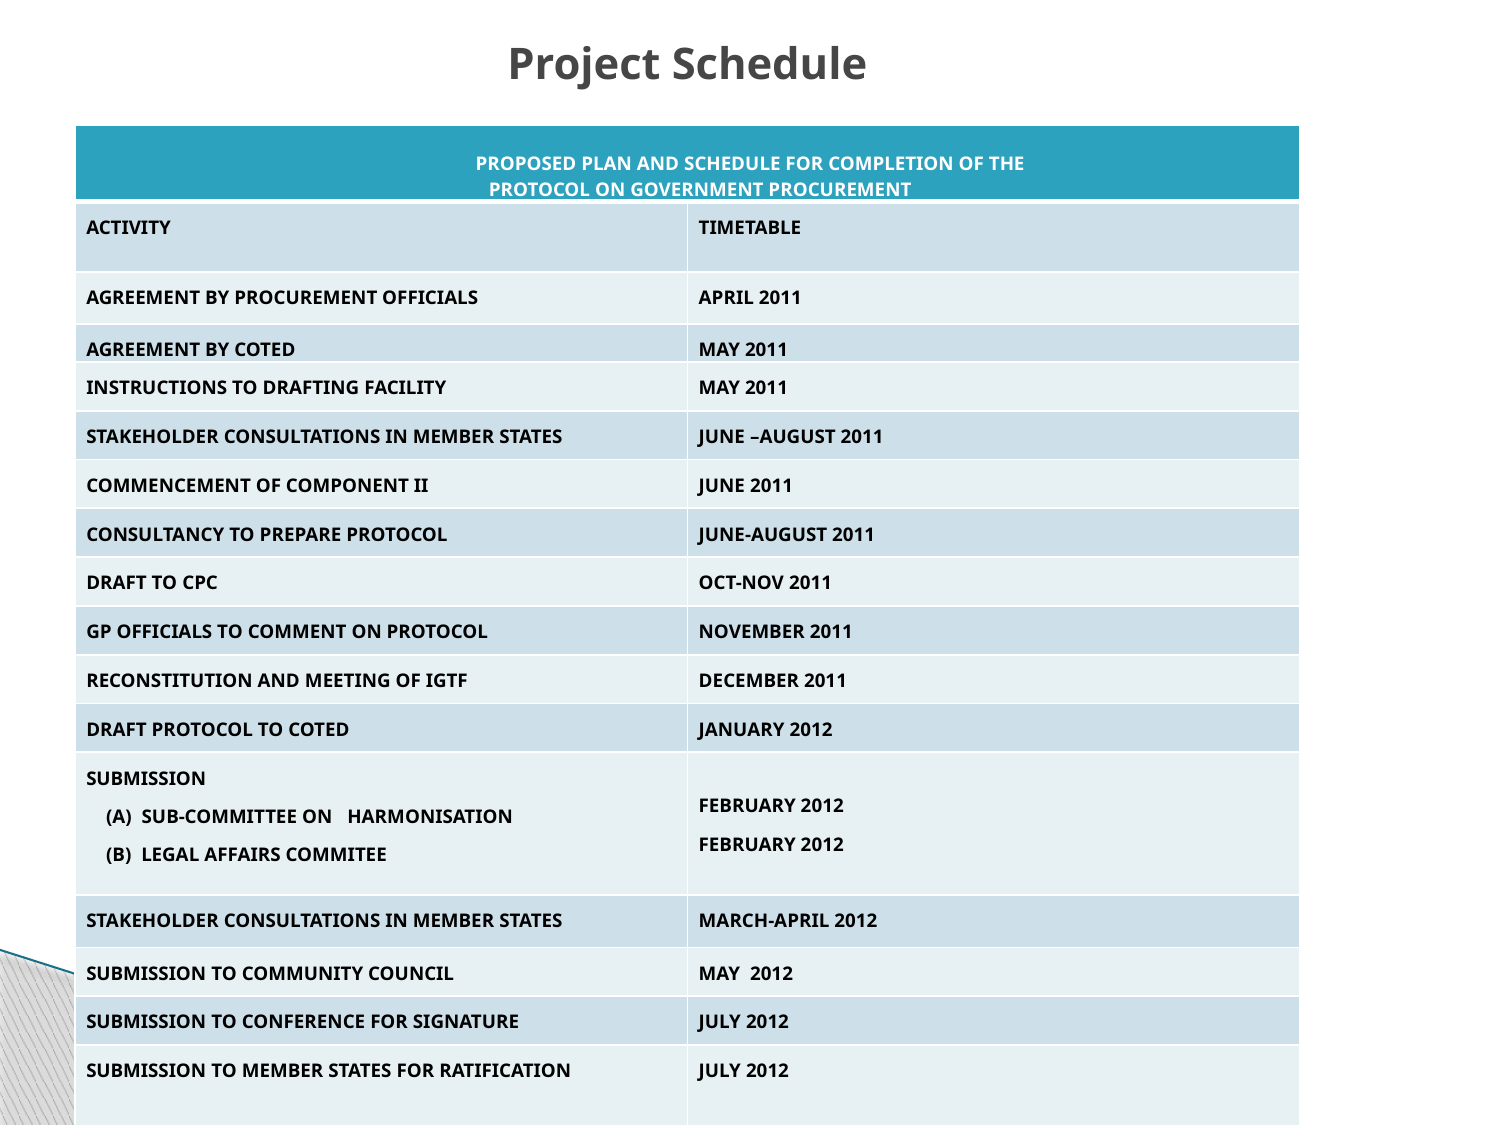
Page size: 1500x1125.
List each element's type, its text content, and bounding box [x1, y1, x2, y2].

table_cell SUBMISSION TO COMMUNITY COUNCIL [76, 948, 687, 995]
table_cell COMMENCEMENT OF COMPONENT II [76, 460, 687, 507]
table_cell DRAFT PROTOCOL TO COTED [76, 704, 687, 751]
title Project Schedule [75, 24, 1300, 100]
table_cell MARCH-APRIL 2012 [688, 896, 1299, 947]
table_cell JANUARY 2012 [688, 704, 1299, 751]
table_cell INSTRUCTIONS TO DRAFTING FACILITY [76, 363, 687, 410]
table_cell DRAFT TO CPC [76, 558, 687, 605]
table_cell RECONSTITUTION AND MEETING OF IGTF [76, 656, 687, 703]
table_cell STAKEHOLDER CONSULTATIONS IN MEMBER STATES [76, 412, 687, 459]
table_cell MAY 2011 [688, 325, 1299, 361]
table_header PROPOSED PLAN AND SCHEDULE FOR COMPLETION OF THE PROTOCOL ON GOVERNMENT PROCUREMENT [76, 126, 1299, 199]
table_cell AGREEMENT BY PROCUREMENT OFFICIALS [76, 273, 687, 323]
table_cell MAY 2011 [688, 363, 1299, 410]
table_cell NOVEMBER 2011 [688, 607, 1299, 654]
table_cell ACTIVITY [76, 204, 687, 271]
table_cell SUBMISSION TO MEMBER STATES FOR RATIFICATION [76, 1046, 687, 1125]
table_cell CONSULTANCY TO PREPARE PROTOCOL [76, 509, 687, 556]
table_cell TIMETABLE [688, 204, 1299, 271]
table_cell OCT-NOV 2011 [688, 558, 1299, 605]
table_cell JULY 2012 [688, 997, 1299, 1044]
table_cell FEBRUARY 2012 FEBRUARY 2012 [688, 753, 1299, 894]
table_cell GP OFFICIALS TO COMMENT ON PROTOCOL [76, 607, 687, 654]
table_cell JULY 2012 [688, 1046, 1299, 1125]
table_cell JUNE 2011 [688, 460, 1299, 507]
table_cell SUBMISSION (A) SUB-COMMITTEE ON HARMONISATION (B) LEGAL AFFAIRS COMMITEE [76, 753, 687, 894]
table_cell JUNE-AUGUST 2011 [688, 509, 1299, 556]
table_cell JUNE –AUGUST 2011 [688, 412, 1299, 459]
table_cell SUBMISSION TO CONFERENCE FOR SIGNATURE [76, 997, 687, 1044]
table_cell STAKEHOLDER CONSULTATIONS IN MEMBER STATES [76, 896, 687, 947]
table_cell APRIL 2011 [688, 273, 1299, 323]
table_cell MAY 2012 [688, 948, 1299, 995]
table_cell DECEMBER 2011 [688, 656, 1299, 703]
table_cell AGREEMENT BY COTED [76, 325, 687, 361]
